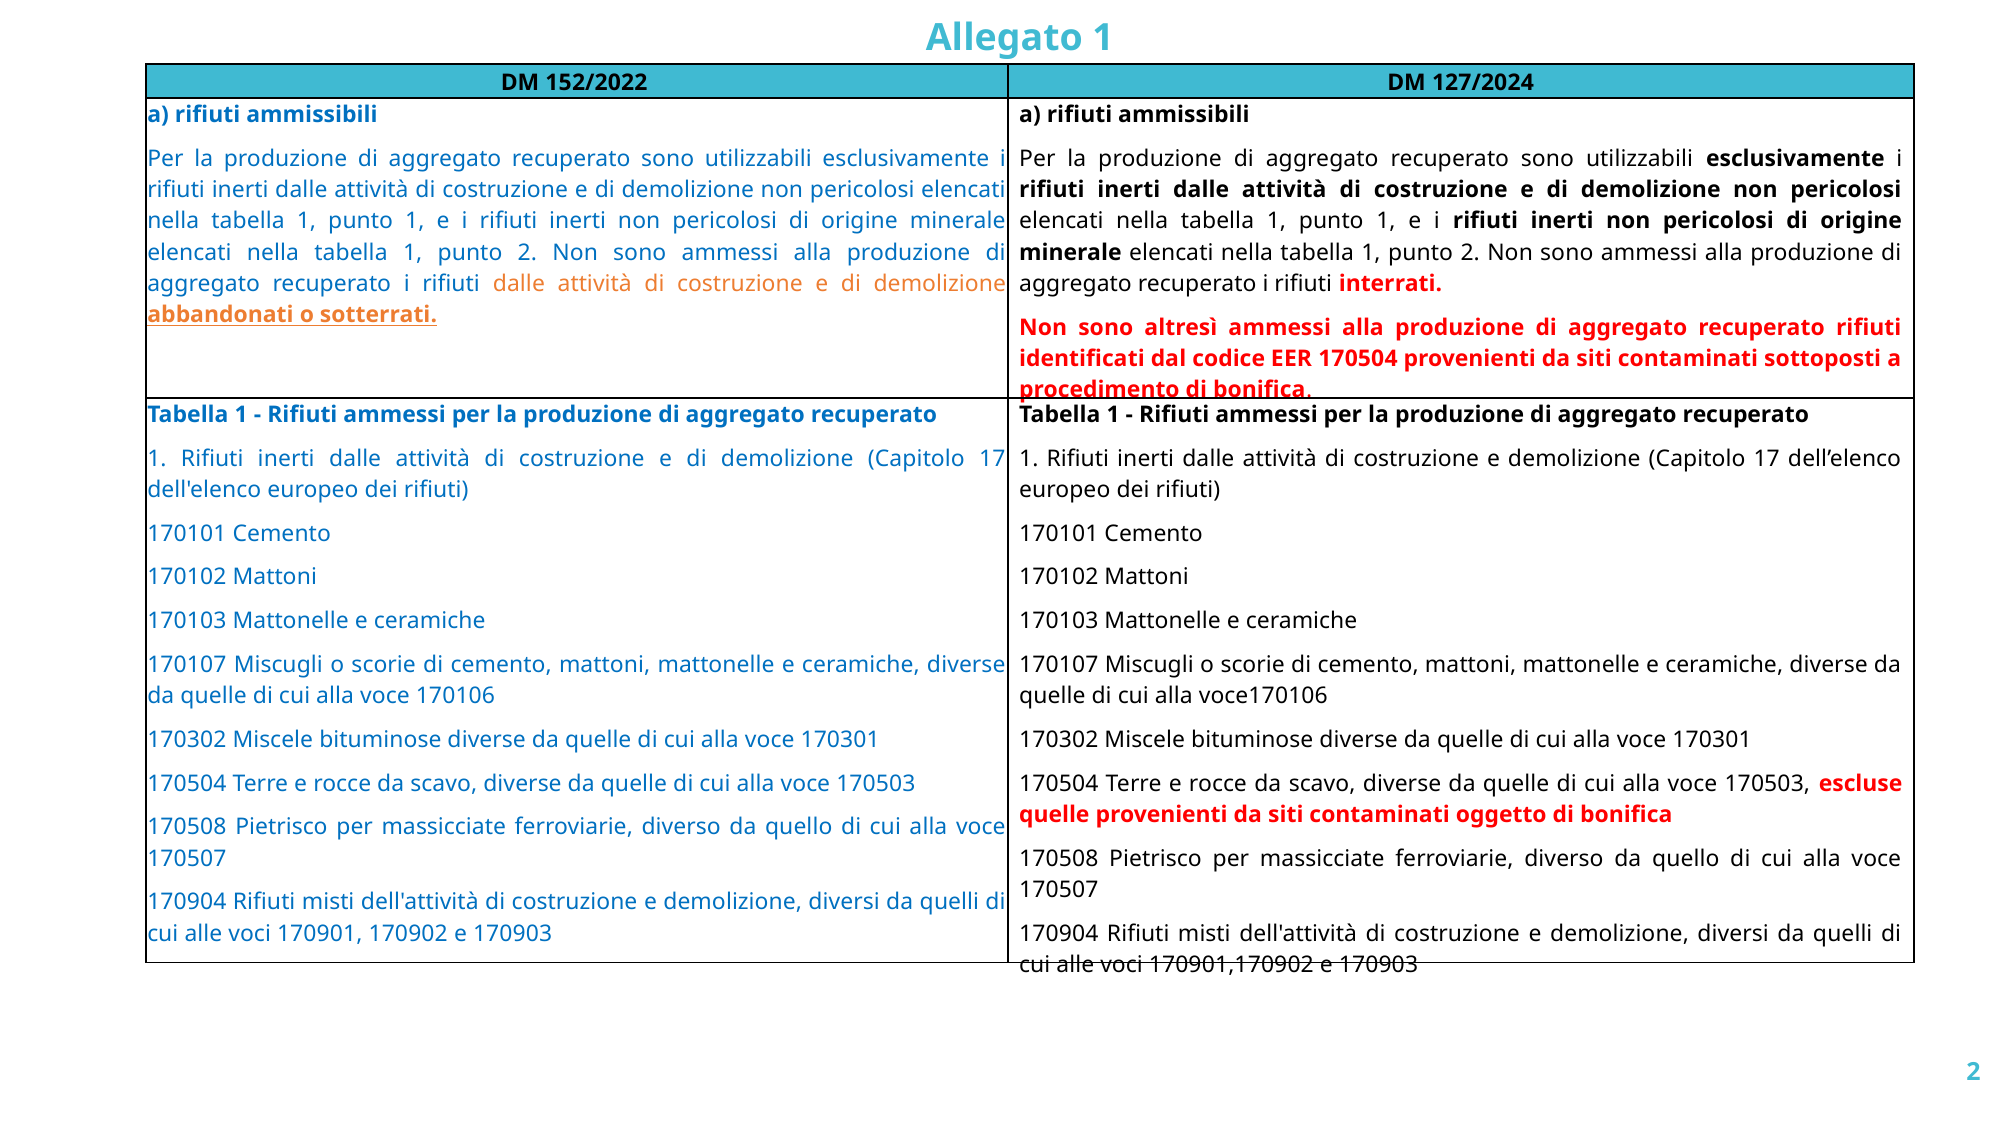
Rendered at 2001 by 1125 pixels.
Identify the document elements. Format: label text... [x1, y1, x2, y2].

table_header DM 152/2022 [147, 65, 1007, 97]
table_cell a) rifiuti ammissibili Per la produzione di aggregato recuperato sono utilizzabili esclusivamente i rifiuti inerti dalle attività di costruzione e di demolizione non pericolosi elencati nella tabella 1, punto 1, e i rifiuti inerti non pericolosi di origine minerale elencati nella tabella 1, punto 2. Non sono ammessi alla produzione di aggregato recuperato i rifiuti dalle attività di costruzione e di demolizione abbandonati o sotterrati. [147, 99, 1007, 397]
table_header DM 127/2024 [1009, 65, 1913, 97]
table_cell Tabella 1 - Rifiuti ammessi per la produzione di aggregato recuperato 1. Rifiuti inerti dalle attività di costruzione e di demolizione (Capitolo 17 dell'elenco europeo dei rifiuti) 170101 Cemento 170102 Mattoni 170103 Mattonelle e ceramiche 170107 Miscugli o scorie di cemento, mattoni, mattonelle e ceramiche, diverse da quelle di cui alla voce 170106 170302 Miscele bituminose diverse da quelle di cui alla voce 170301 170504 Terre e rocce da scavo, diverse da quelle di cui alla voce 170503 170508 Pietrisco per massicciate ferroviarie, diverso da quello di cui alla voce 170507 170904 Rifiuti misti dell'attività di costruzione e demolizione, diversi da quelli di cui alle voci 170901, 170902 e 170903 [147, 399, 1007, 962]
slide_number 2 [1744, 1042, 1996, 1103]
table_cell Tabella 1 - Rifiuti ammessi per la produzione di aggregato recuperato 1. Rifiuti inerti dalle attività di costruzione e demolizione (Capitolo 17 dell’elenco europeo dei rifiuti) 170101 Cemento 170102 Mattoni 170103 Mattonelle e ceramiche 170107 Miscugli o scorie di cemento, mattoni, mattonelle e ceramiche, diverse da quelle di cui alla voce170106 170302 Miscele bituminose diverse da quelle di cui alla voce 170301 170504 Terre e rocce da scavo, diverse da quelle di cui alla voce 170503, escluse quelle provenienti da siti contaminati oggetto di bonifica 170508 Pietrisco per massicciate ferroviarie, diverso da quello di cui alla voce 170507 170904 Rifiuti misti dell'attività di costruzione e demolizione, diversi da quelli di cui alle voci 170901,170902 e 170903 [1009, 399, 1913, 962]
table_cell a) rifiuti ammissibili Per la produzione di aggregato recuperato sono utilizzabili esclusivamente i rifiuti inerti dalle attività di costruzione e di demolizione non pericolosi elencati nella tabella 1, punto 1, e i rifiuti inerti non pericolosi di origine minerale elencati nella tabella 1, punto 2. Non sono ammessi alla produzione di aggregato recuperato i rifiuti interrati. Non sono altresì ammessi alla produzione di aggregato recuperato rifiuti identificati dal codice EER 170504 provenienti da siti contaminati sottoposti a procedimento di bonifica. [1009, 99, 1913, 397]
text_box Allegato 1 [519, 0, 1521, 63]
